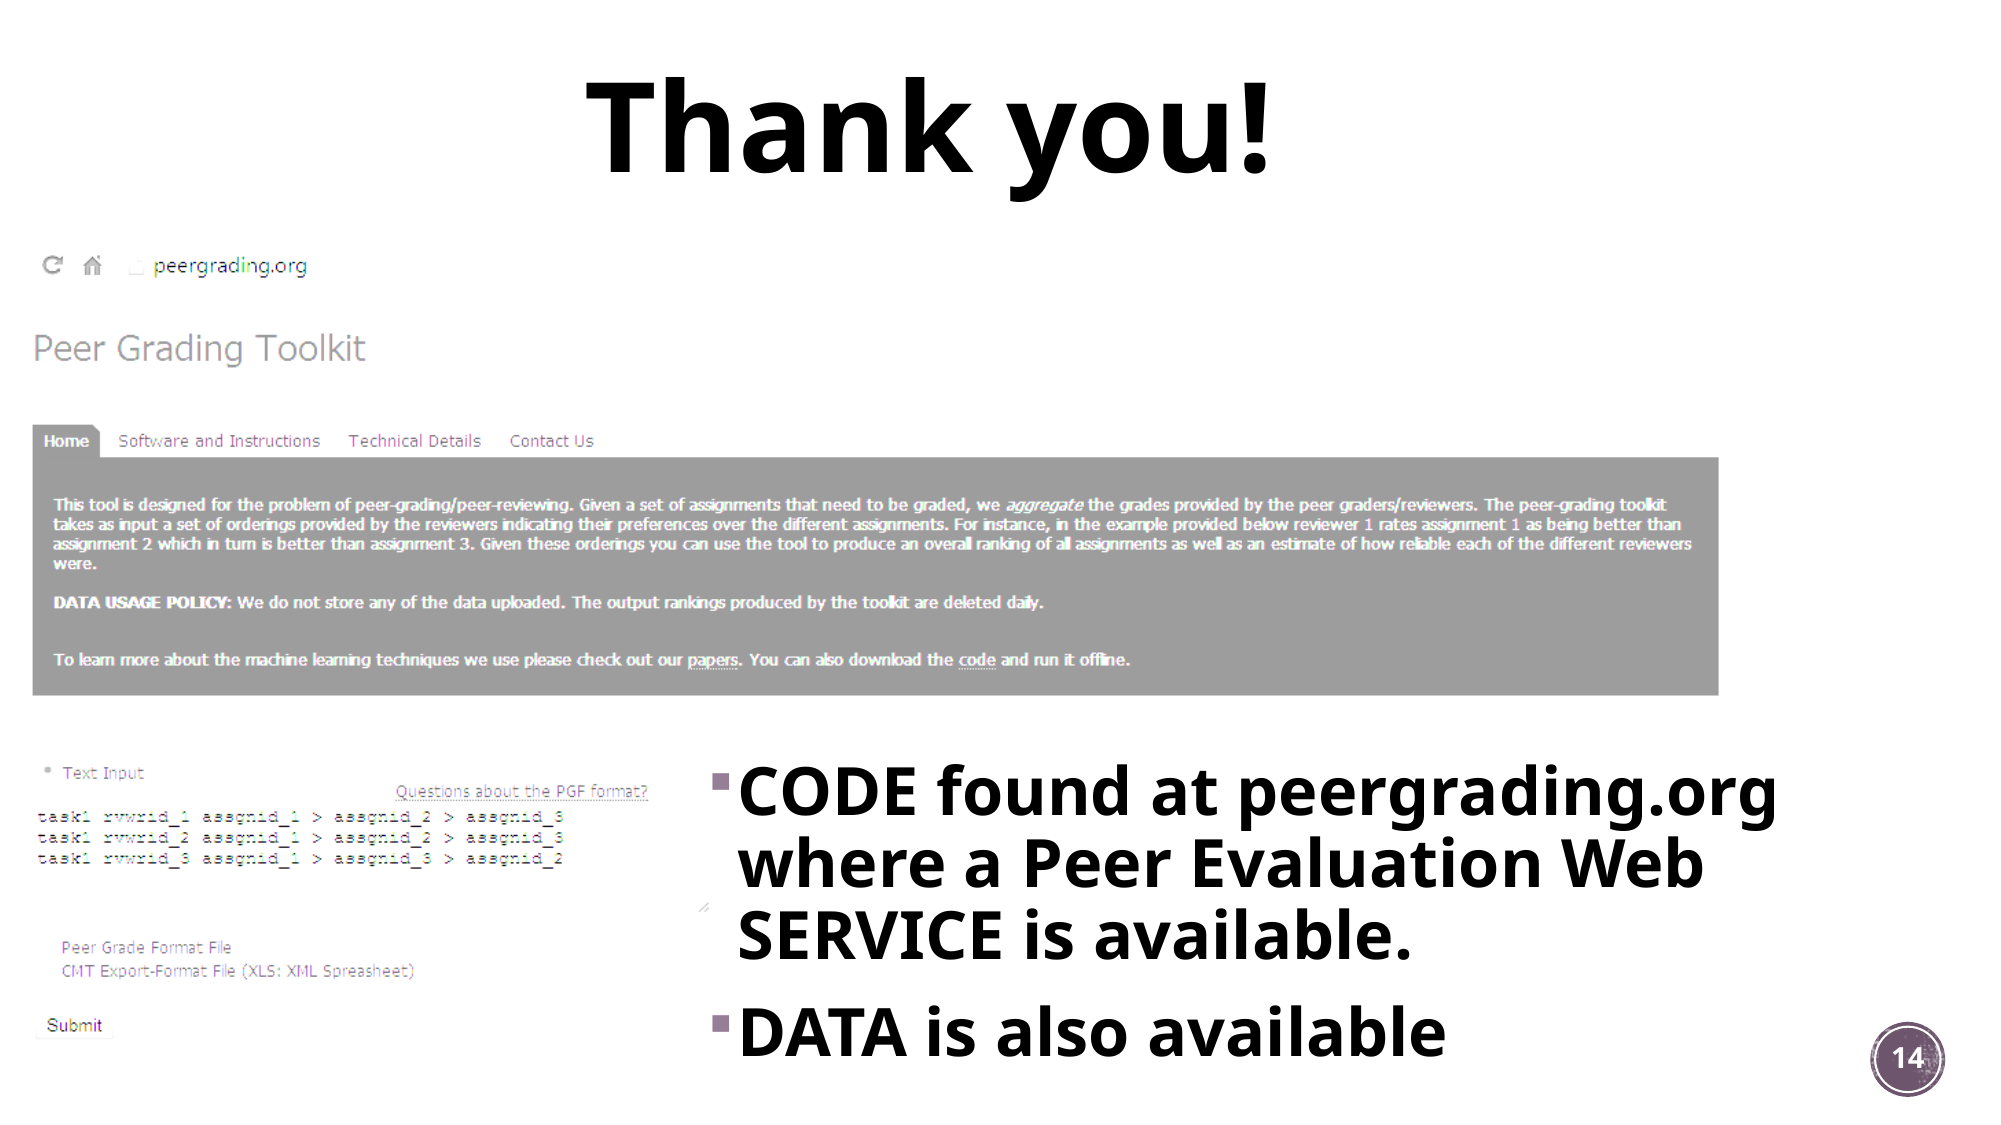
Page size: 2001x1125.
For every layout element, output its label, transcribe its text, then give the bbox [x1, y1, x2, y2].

slide_number 14 [1883, 1028, 1961, 1089]
picture [0, 246, 1745, 1090]
list CODE found at peergrading.org where a Peer Evaluation Web SERVICE is available. DATA is also available [693, 750, 1883, 1107]
title Thank you! [569, 0, 1355, 245]
